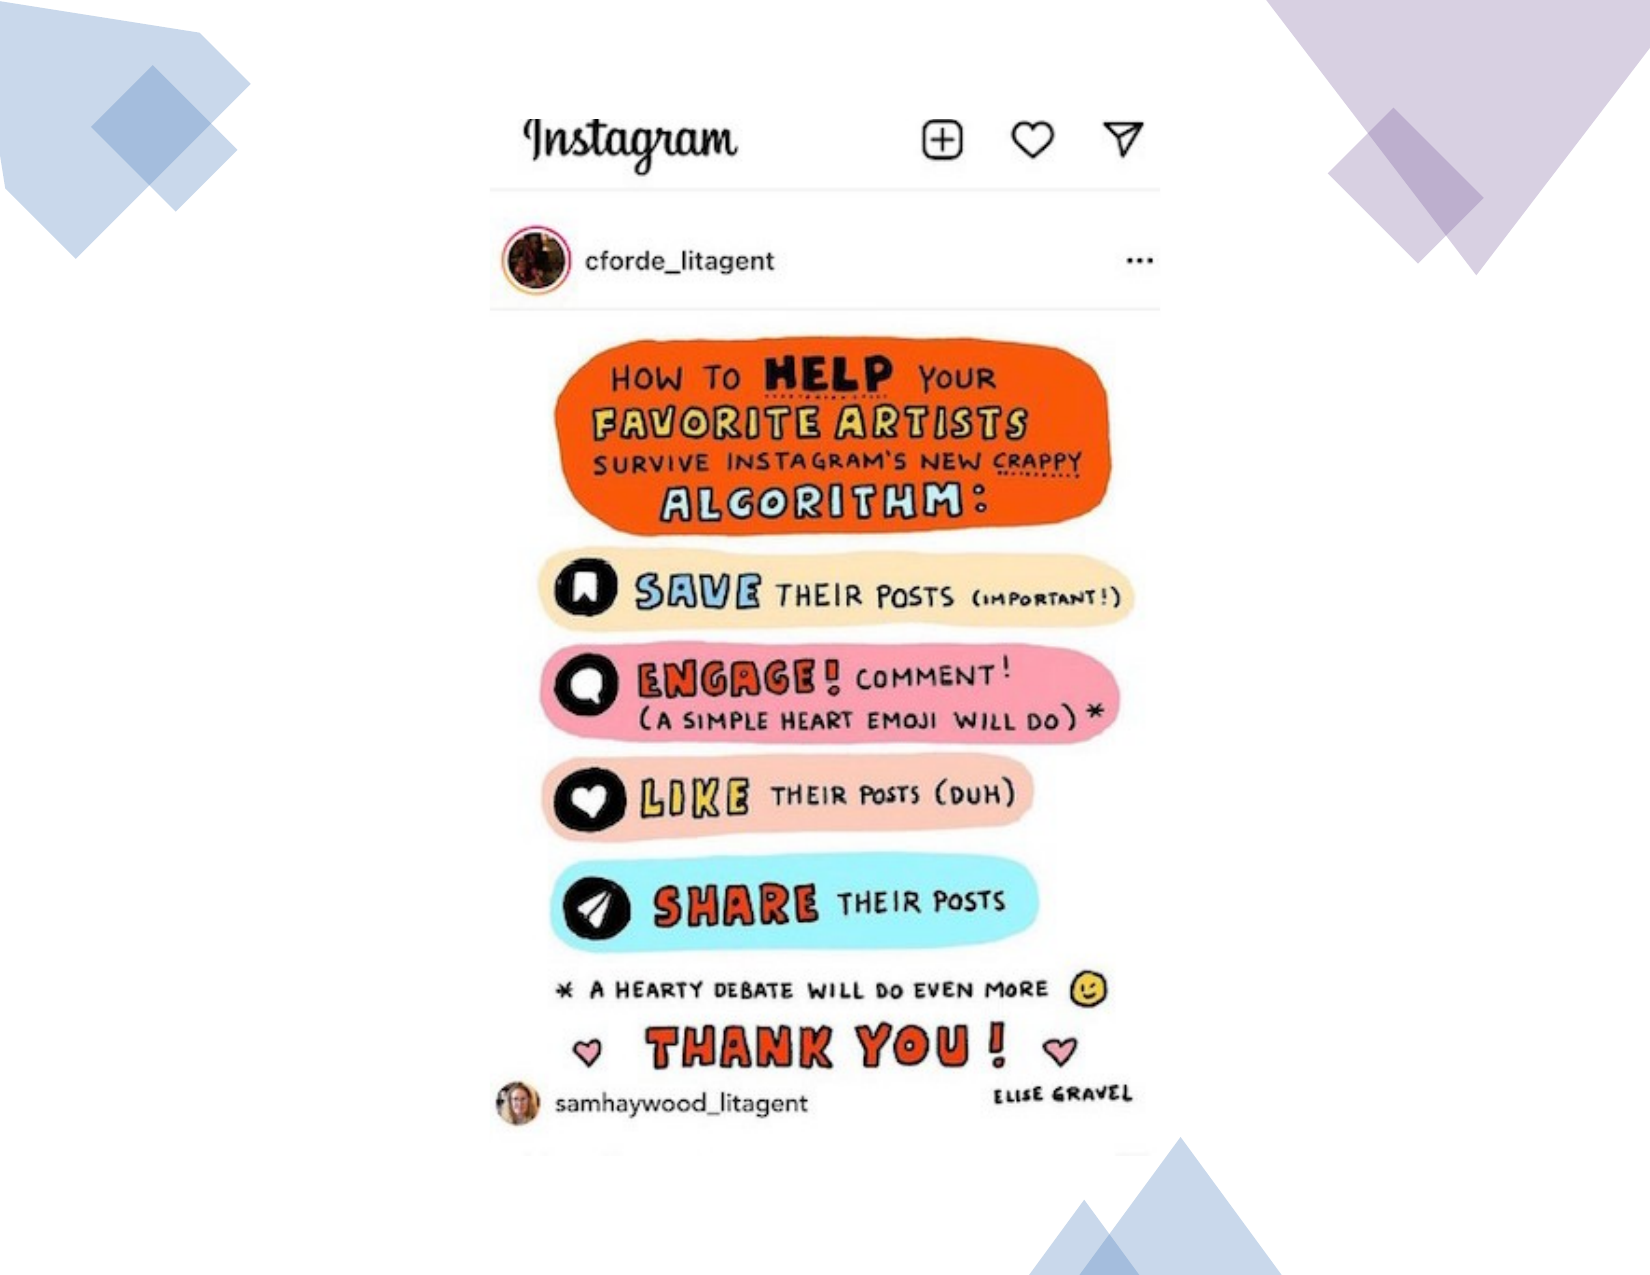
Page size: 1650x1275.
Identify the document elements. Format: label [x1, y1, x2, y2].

text_box [0, 0, 1650, 1275]
text_box [1264, 0, 1650, 278]
text_box [1027, 1197, 1142, 1275]
text_box [0, 0, 253, 261]
picture [489, 119, 1161, 1156]
text_box [1325, 133, 1445, 266]
text_box [1109, 1134, 1284, 1275]
text_box [88, 63, 240, 214]
